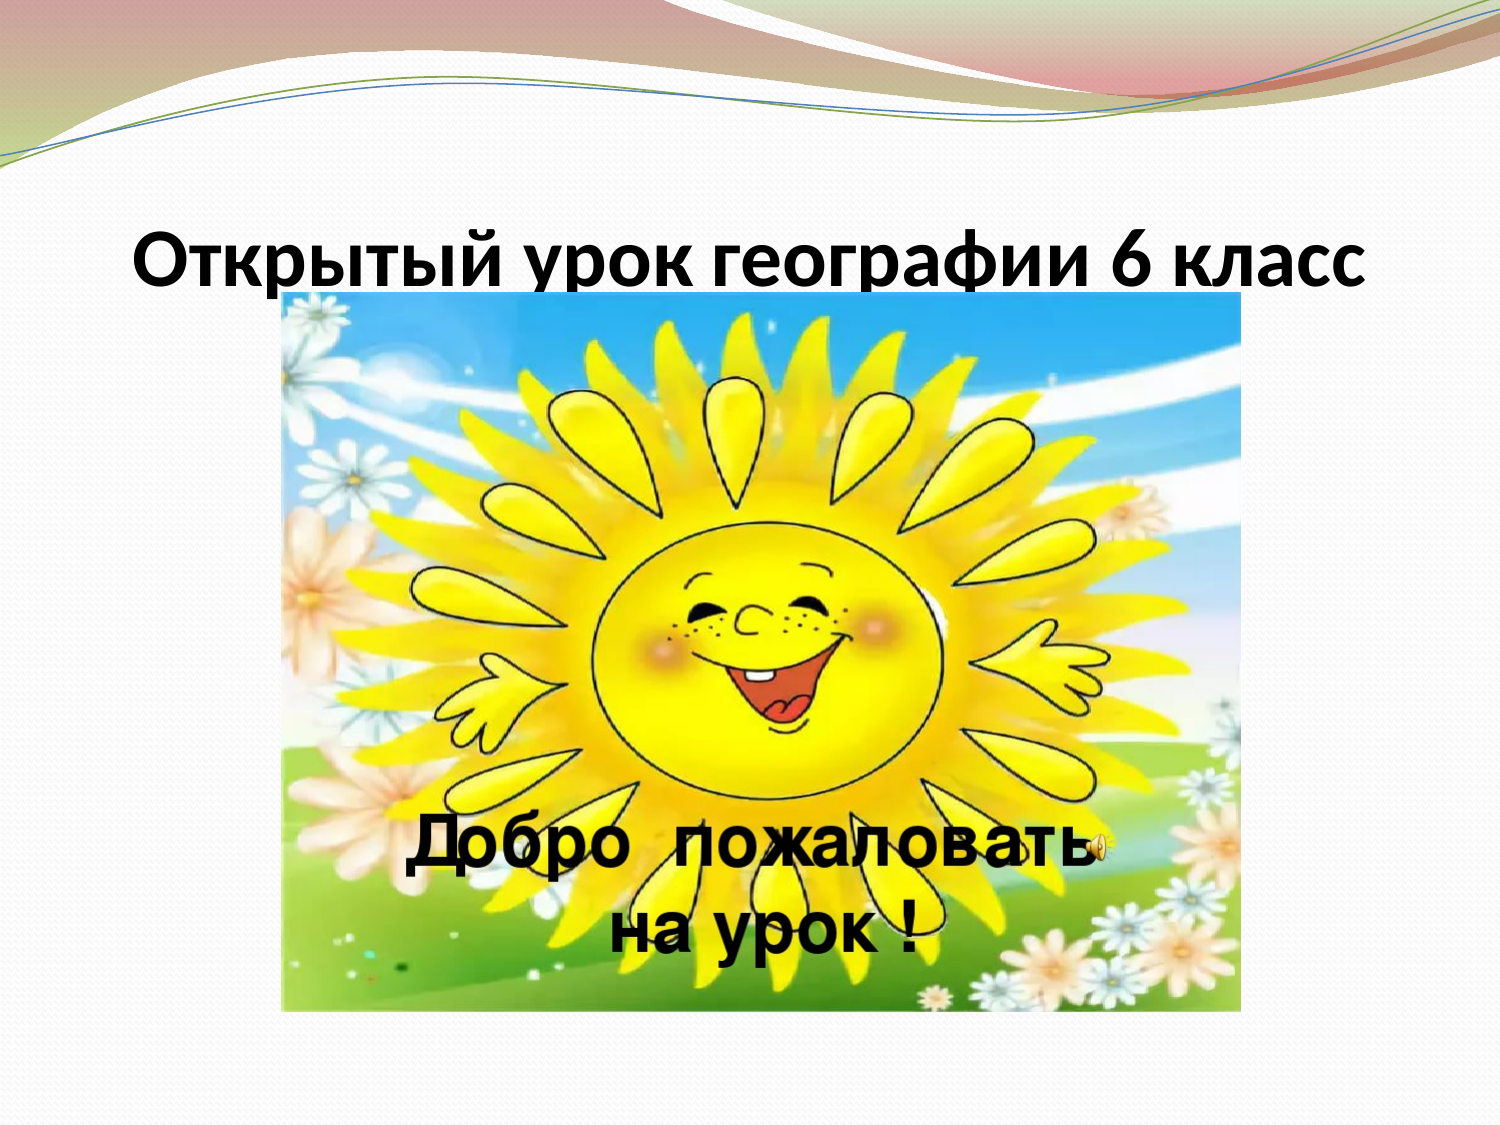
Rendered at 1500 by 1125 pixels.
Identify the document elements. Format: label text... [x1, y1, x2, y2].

title Открытый урок географии 6 класс [75, 115, 1425, 303]
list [280, 292, 1242, 1014]
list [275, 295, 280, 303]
